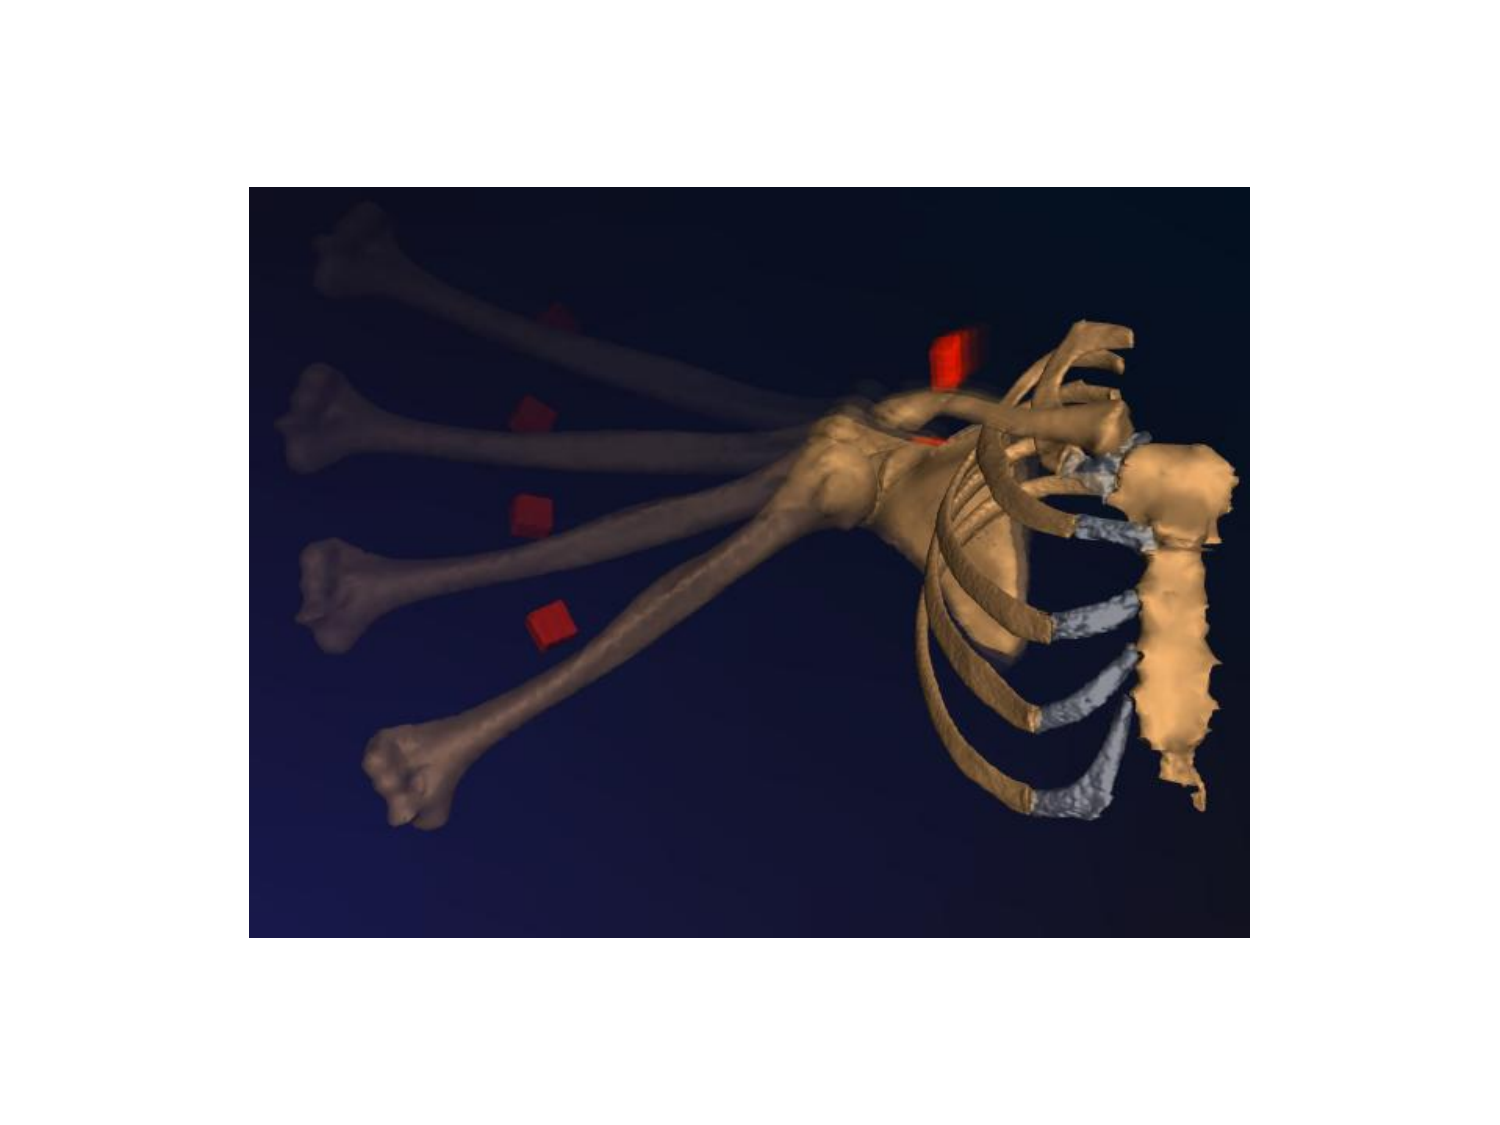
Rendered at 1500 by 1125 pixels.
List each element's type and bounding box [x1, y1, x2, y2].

picture [249, 187, 1251, 938]
